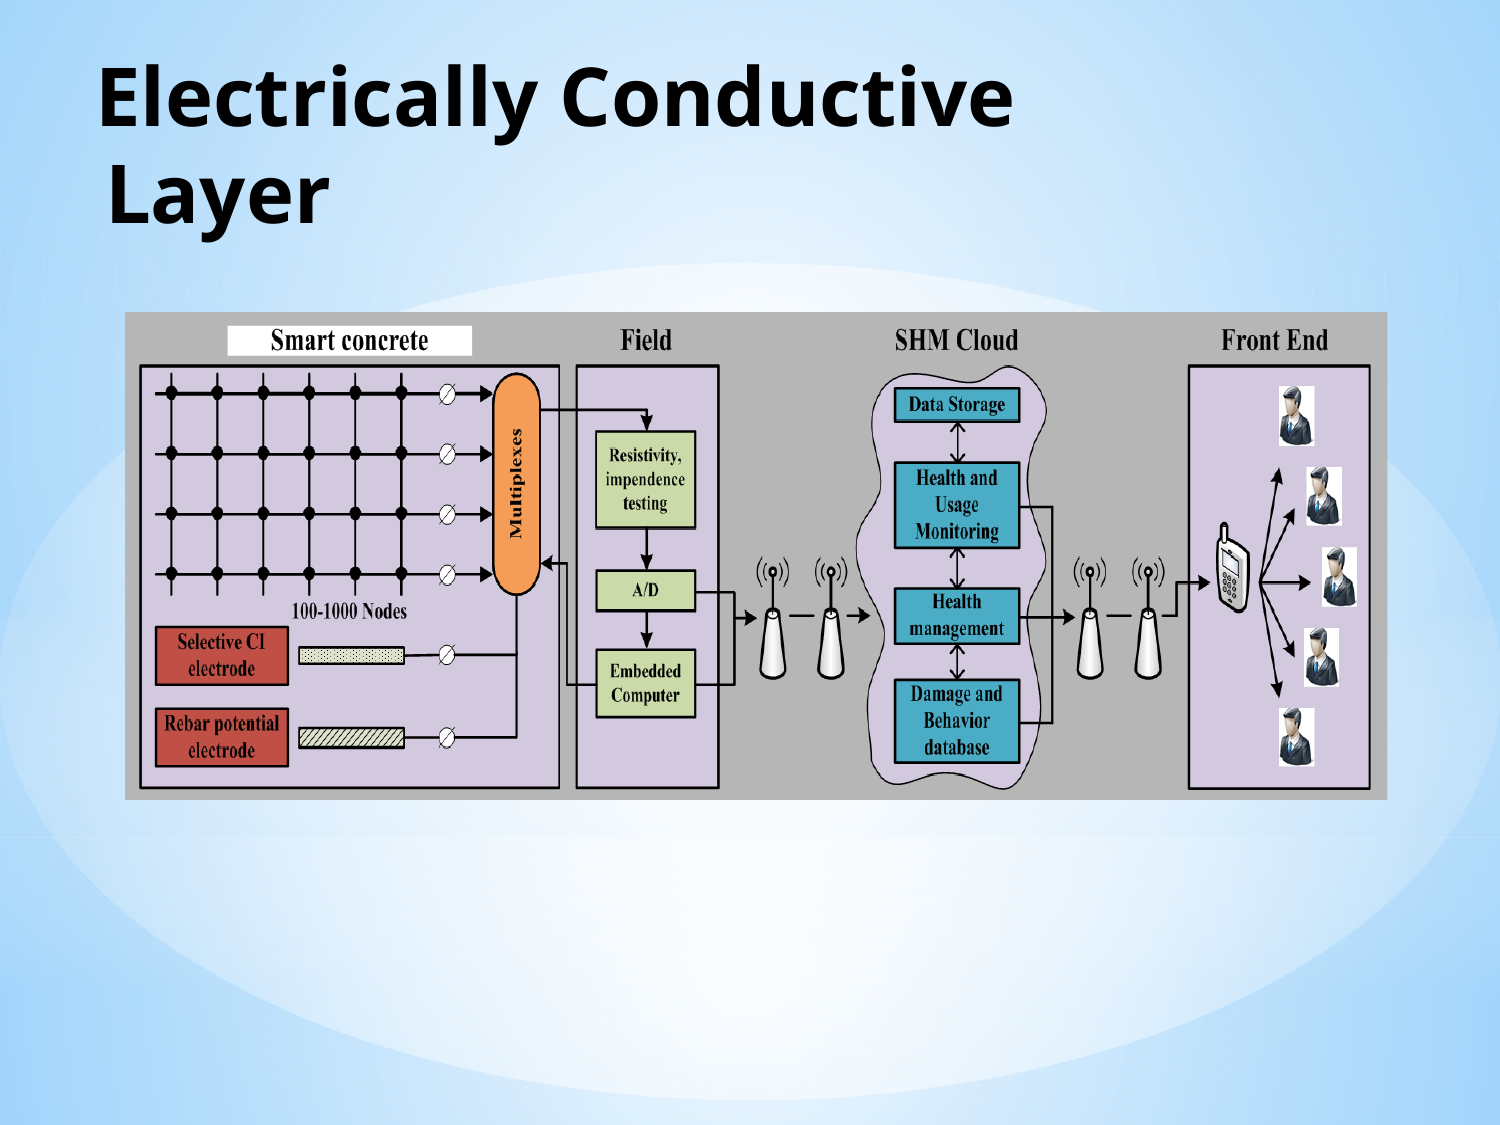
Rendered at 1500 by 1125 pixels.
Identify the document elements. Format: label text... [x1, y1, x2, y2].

picture [124, 312, 1388, 801]
title Electrically Conductive Layer [37, 37, 1275, 225]
